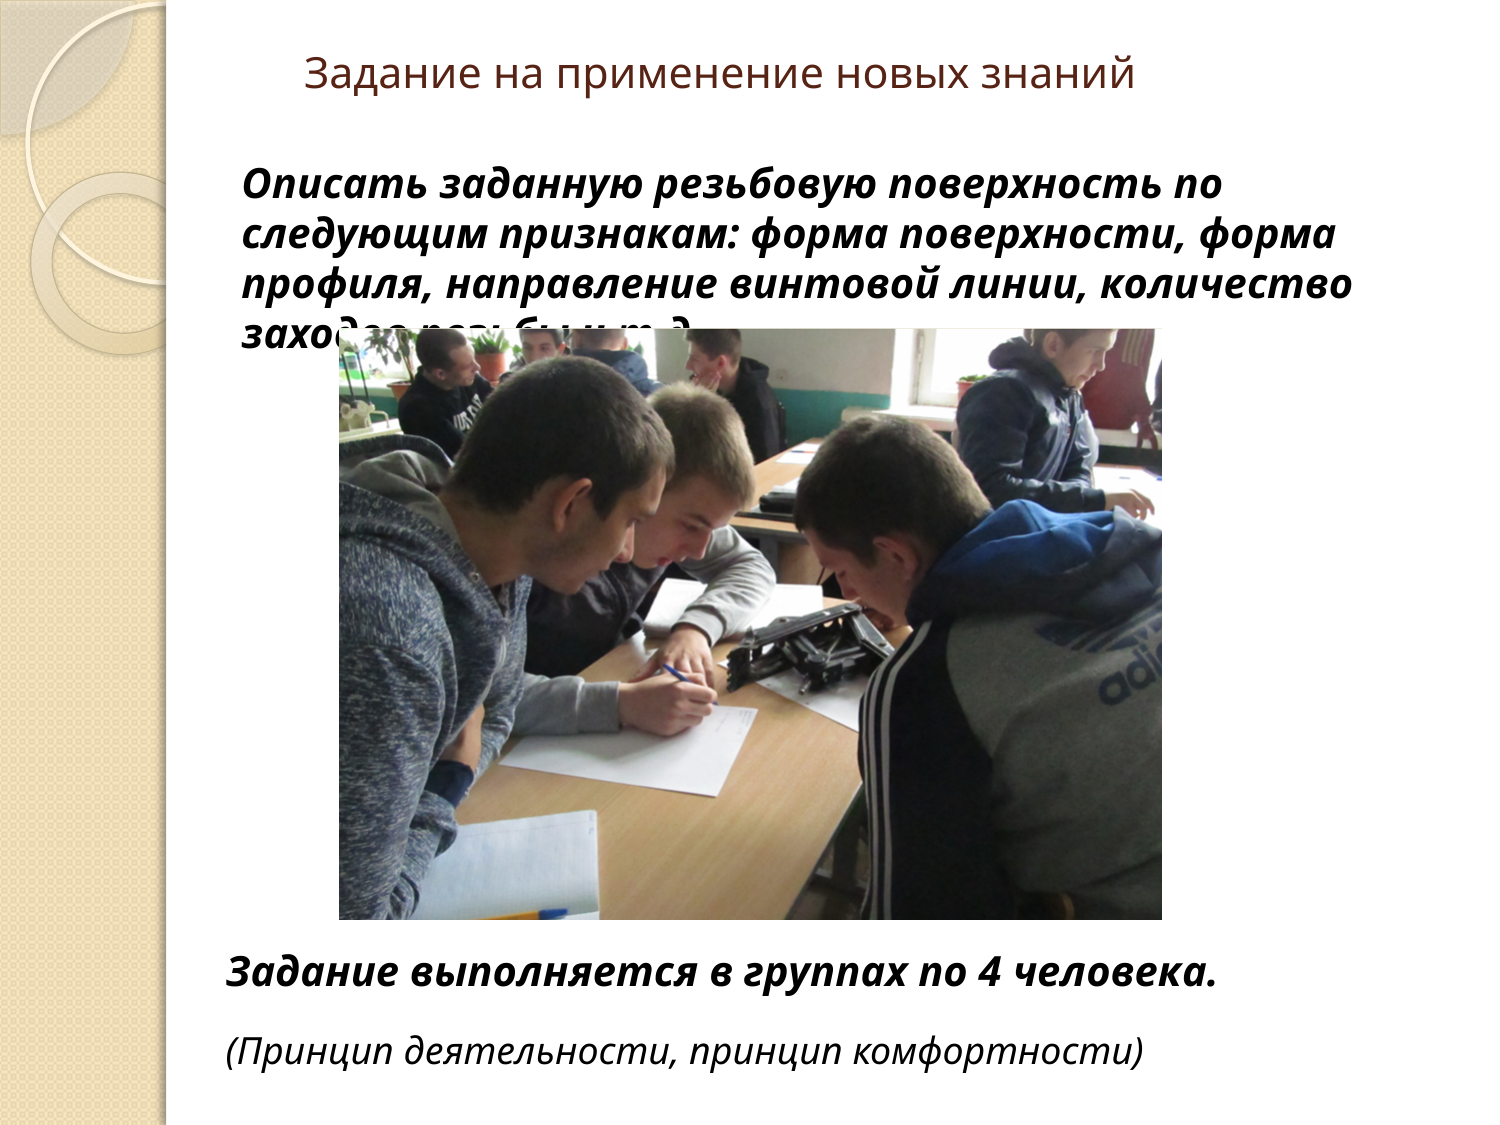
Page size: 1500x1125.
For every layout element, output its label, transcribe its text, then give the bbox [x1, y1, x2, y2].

picture [339, 327, 1163, 920]
text_box Задание выполняется в группах по 4 человека. [210, 937, 1432, 1003]
text_box Описать заданную резьбовую поверхность по следующим признакам: форма поверхности, форма профиля, направление винтовой линии, количество заходов резьбы и т.д. [226, 148, 1467, 364]
text_box (Принцип деятельности, принцип комфортности) [210, 1019, 1369, 1080]
title Задание на применение новых знаний [289, 19, 1272, 124]
